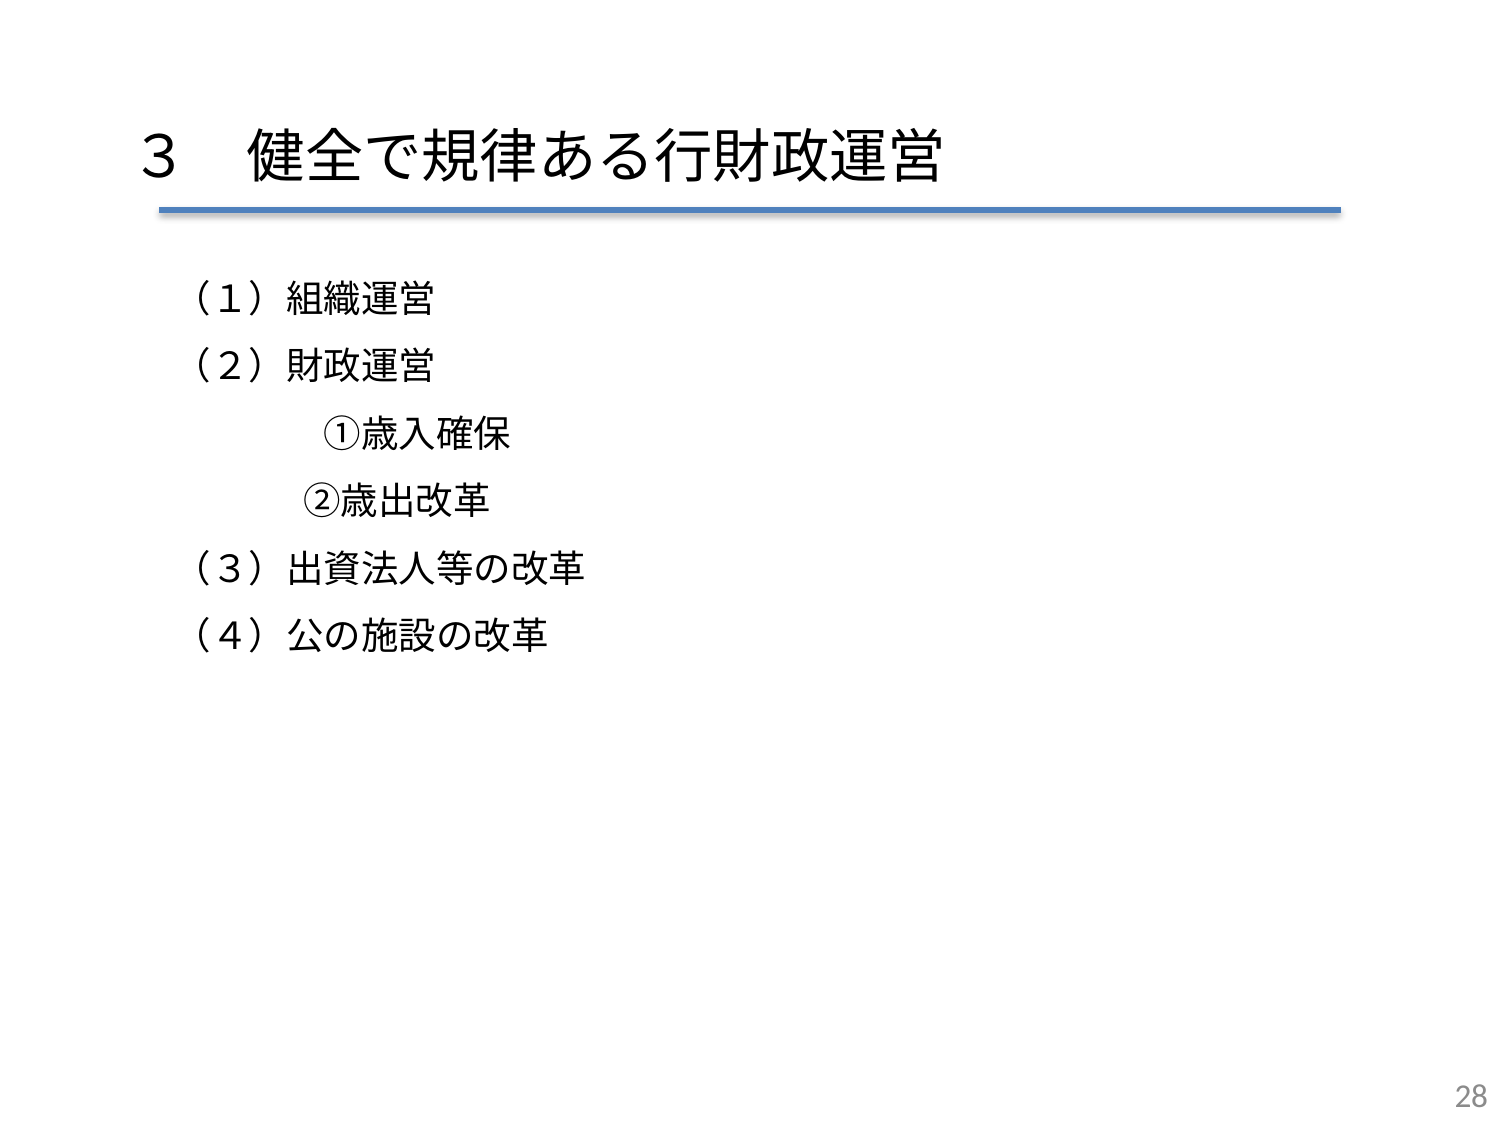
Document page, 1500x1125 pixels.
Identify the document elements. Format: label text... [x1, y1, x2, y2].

slide_number 27 [1153, 1063, 1500, 1124]
text_box （１）組織運営 （２）財政運営 ①歳入確保 ②歳出改革 （３）出資法人等の改革 （４）公の施設の改革 [159, 244, 1341, 665]
text_box ３ 健全で規律ある行財政運営 [115, 112, 1432, 197]
